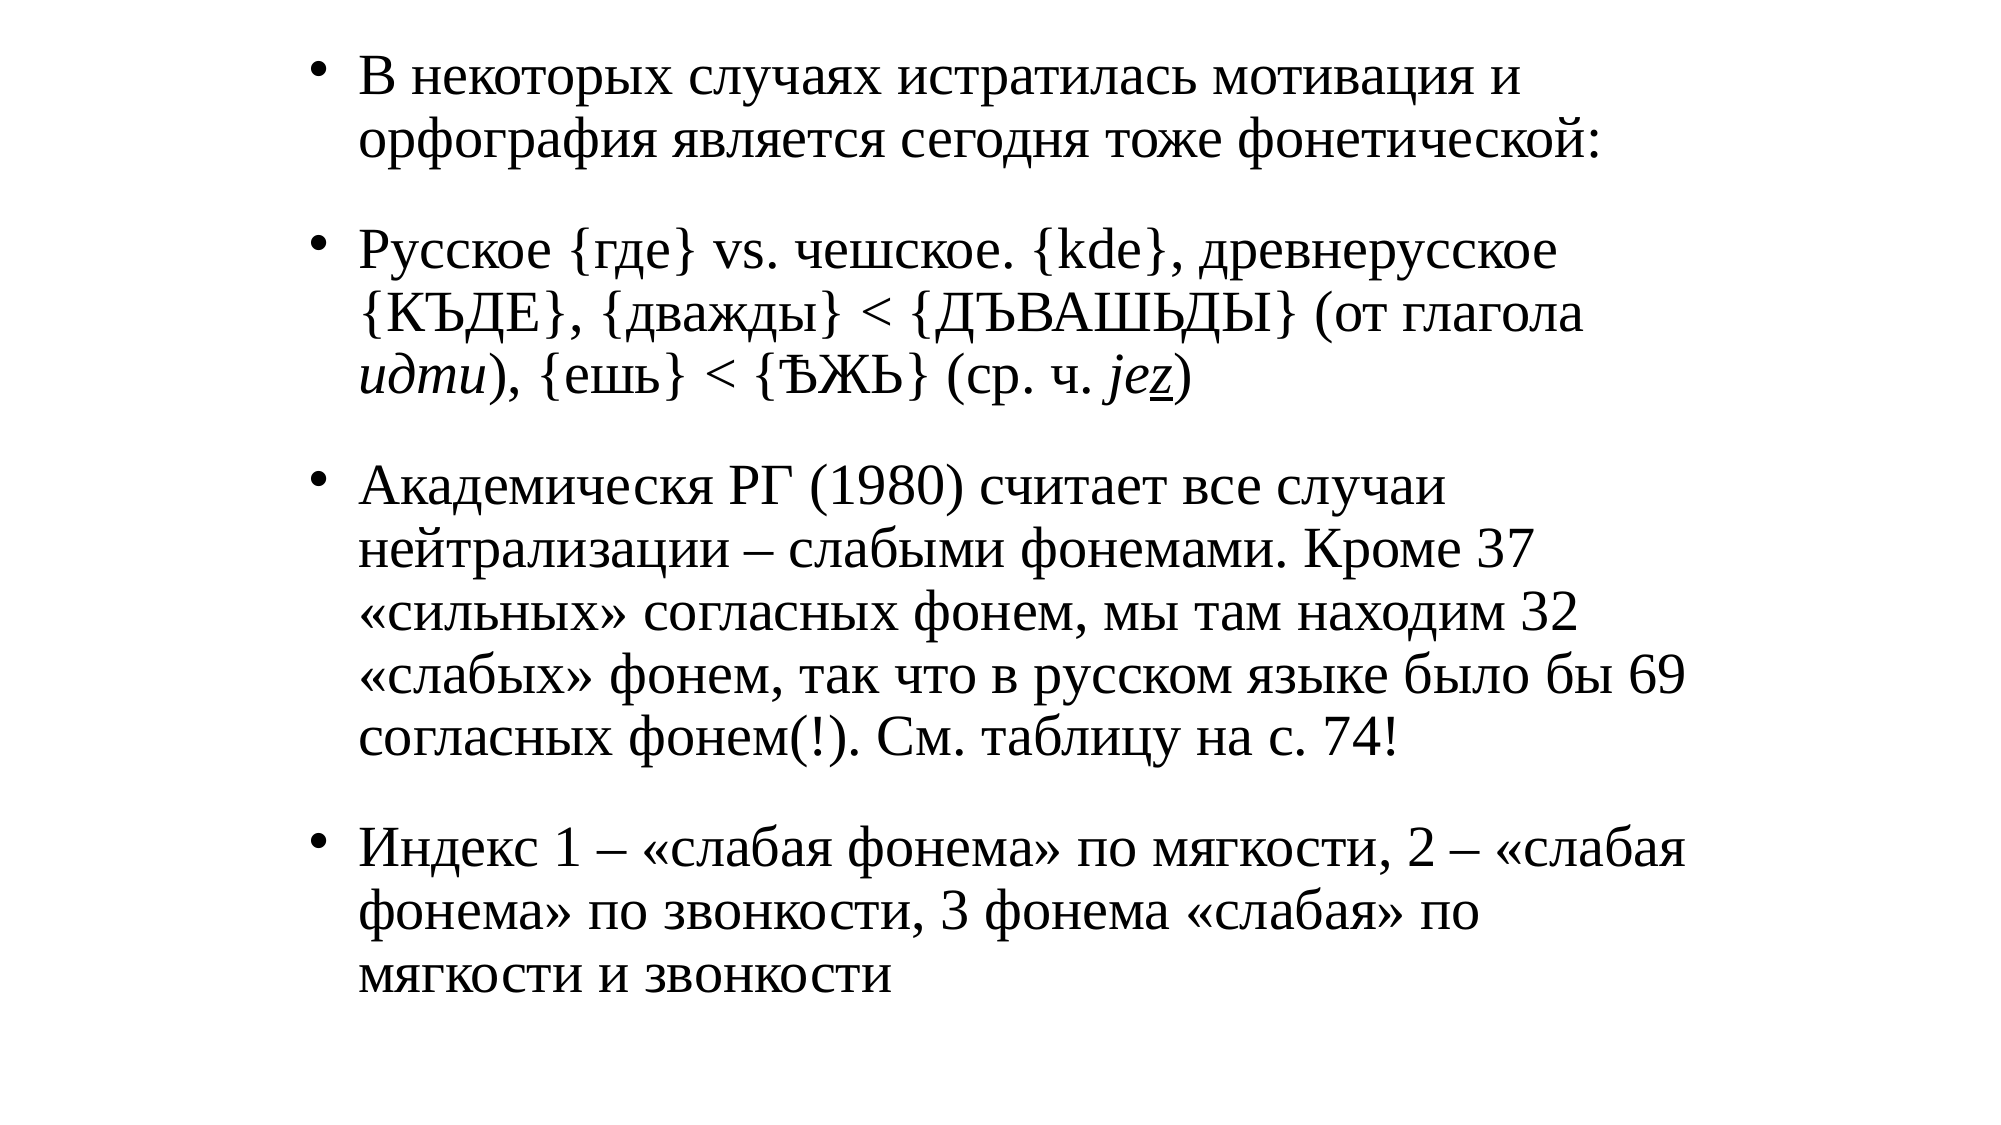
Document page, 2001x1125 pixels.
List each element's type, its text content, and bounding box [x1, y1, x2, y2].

list В некоторых случаях истратилась мотивация и орфография является сегодня тоже фонетической: Русское {где} vs. чешское. {kde}, древнерусское {КЪДЕ}, {дважды} < {ДЪВАШЬДЫ} (от глагола идти), {ешь} < {ѢЖЬ} (ср. ч. jez) Академическя РГ (1980) считает все случаи нейтрализации – слабыми фонемами. Кроме 37 «сильных» согласных фонем, мы там находим 32 «слабых» фонем, так что в русском языке было бы 69 согласных фонем(!). См. таблицу на с. 74! Индекс 1 – «слабая фонема» по мягкости, 2 – «слабая фонема» по звонкости, 3 фонема «слабая» по мягкости и звонкости [293, 40, 1708, 1104]
